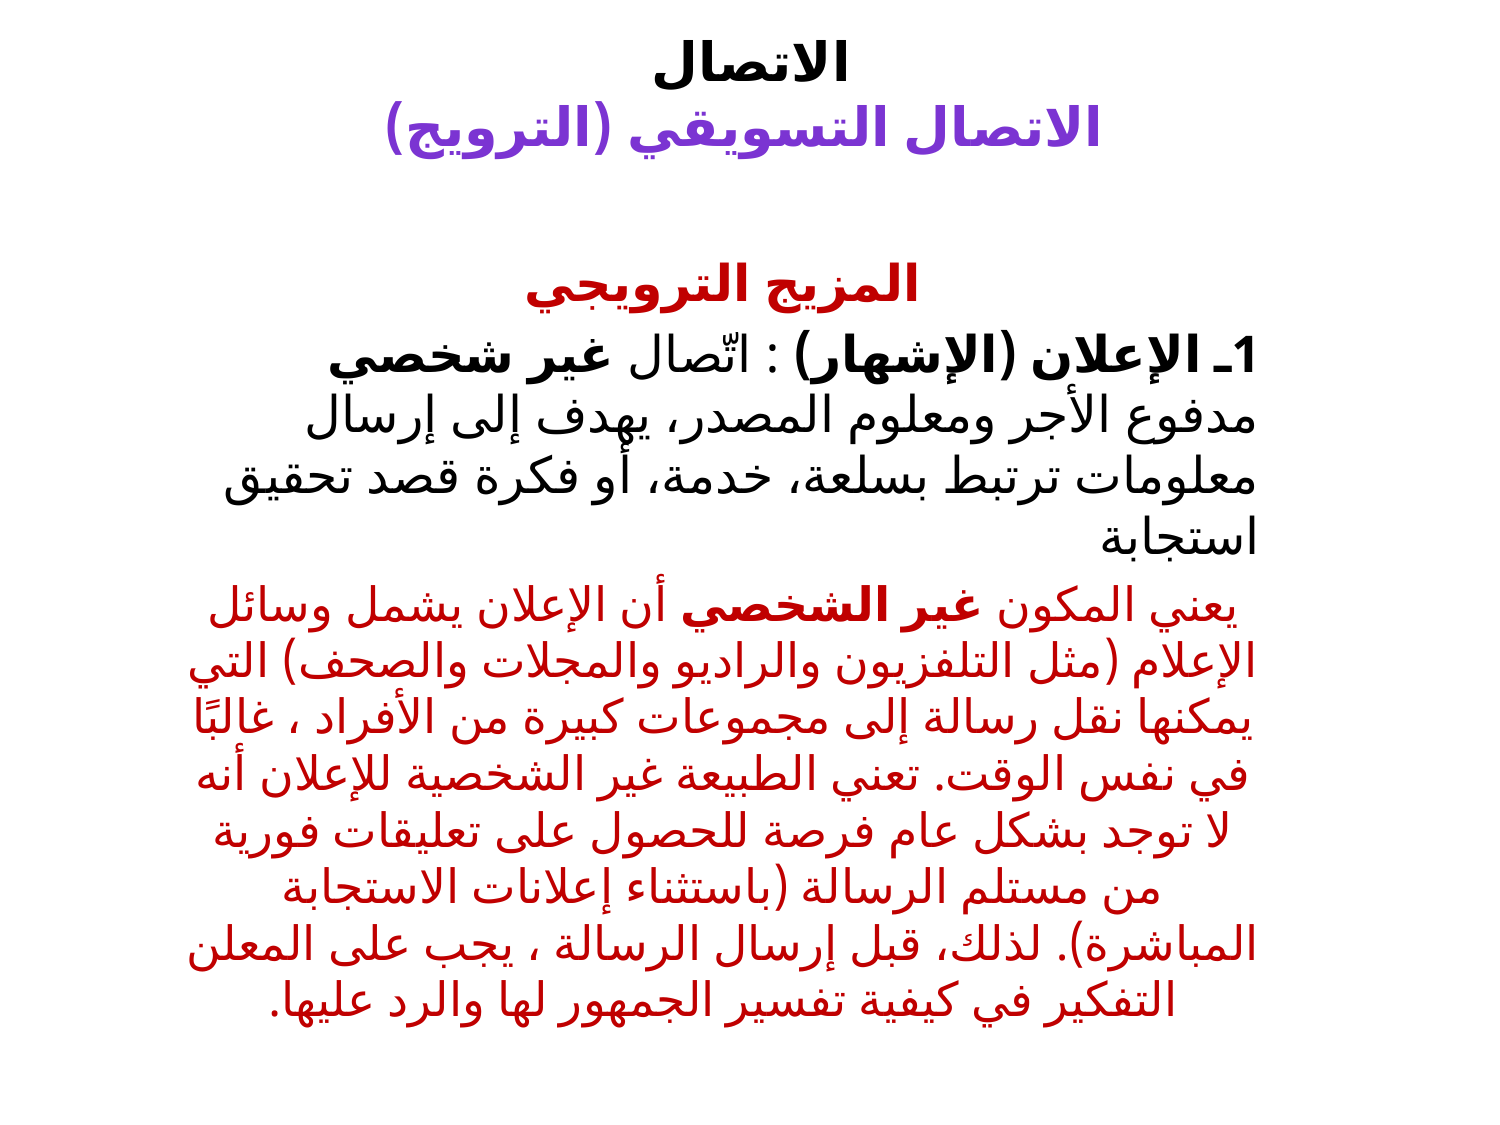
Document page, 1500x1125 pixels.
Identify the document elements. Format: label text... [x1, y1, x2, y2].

title الاتصال الاتصال التسويقي (الترويج) [242, 19, 1247, 209]
subtitle المزيج الترويجي 1ـ الإعلان (الإشهار) : اتّصال غير شخصي مدفوع الأجر ومعلوم المصدر، يهدف إلى إرسال معلومات ترتبط بسلعة، خدمة، أو فكرة قصد تحقيق استجابة يعني المكون غير الشخصي أن الإعلان يشمل وسائل الإعلام (مثل التلفزيون والراديو والمجلات والصحف) التي يمكنها نقل رسالة إلى مجموعات كبيرة من الأفراد ، غالبًا في نفس الوقت. تعني الطبيعة غير الشخصية للإعلان أنه لا توجد بشكل عام فرصة للحصول على تعليقات فورية من مستلم الرسالة (باستثناء إعلانات الاستجابة المباشرة). لذلك، قبل إرسال الرسالة ، يجب على المعلن التفكير في كيفية تفسير الجمهور لها والرد عليها. [171, 243, 1275, 1094]
